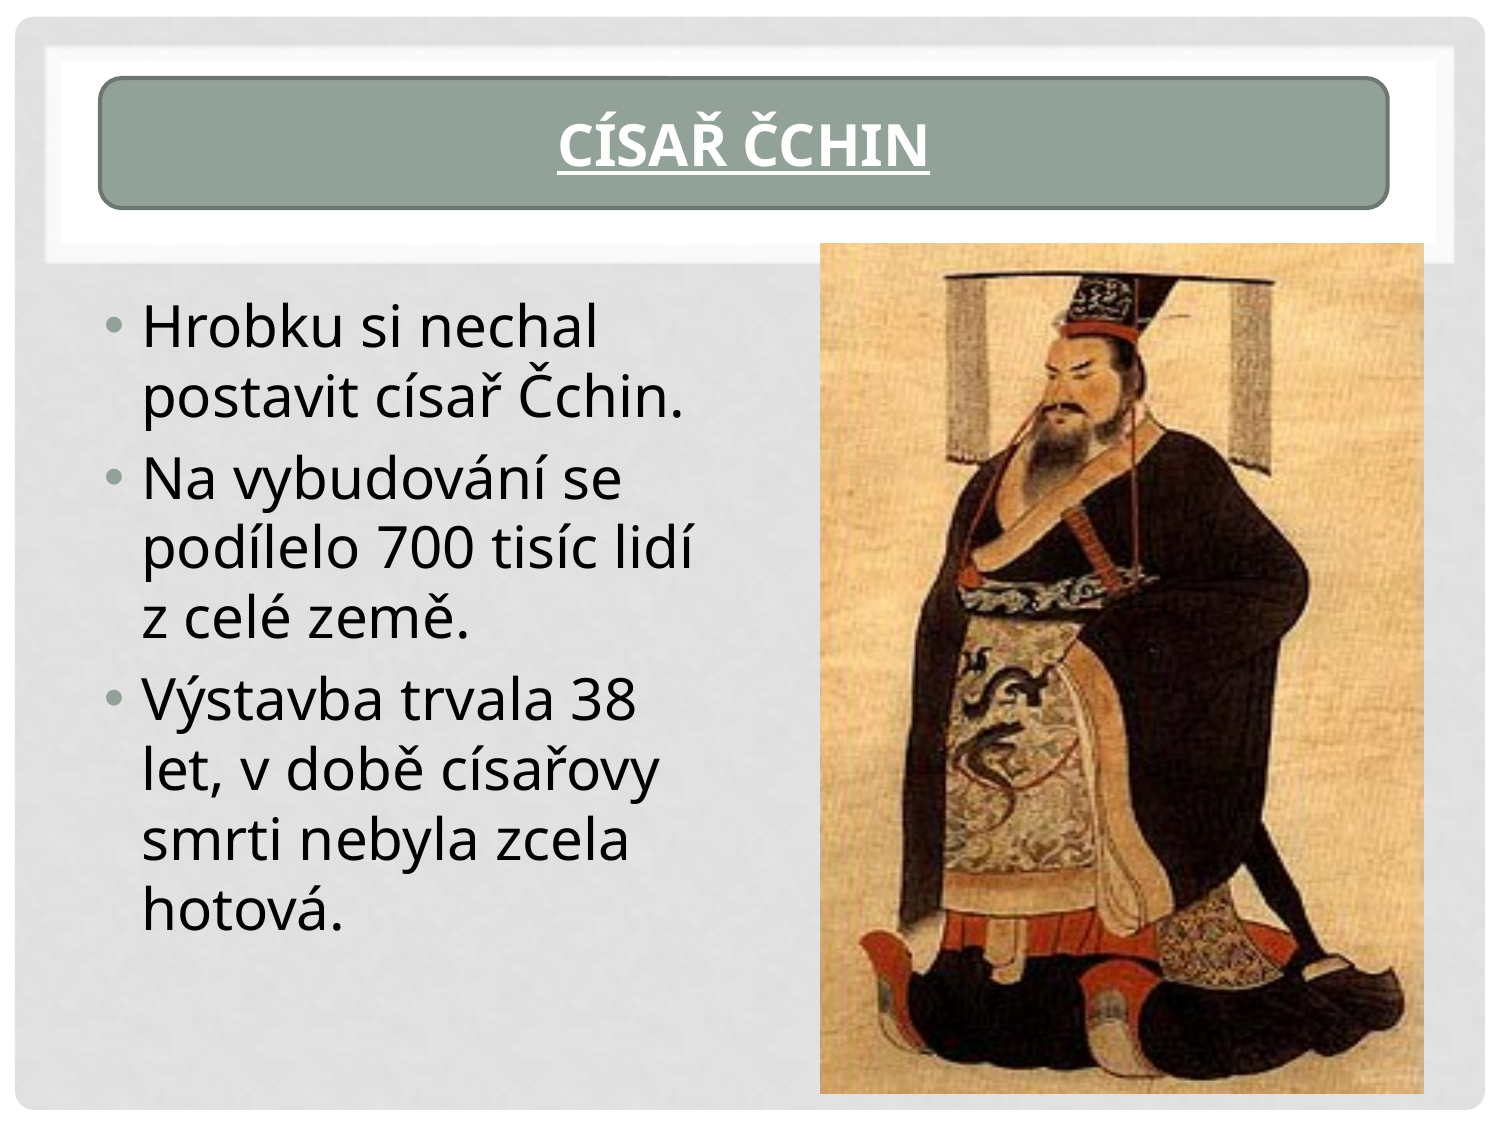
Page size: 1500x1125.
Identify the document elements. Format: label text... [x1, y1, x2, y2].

list Hrobku si nechal postavit císař Čchin. Na vybudování se podílelo 700 tisíc lidí z celé země. Výstavba trvala 38 let, v době císařovy smrti nebyla zcela hotová. [69, 281, 733, 1005]
text_box CÍSAŘ ČCHIN [97, 75, 1390, 211]
picture [820, 243, 1424, 1095]
